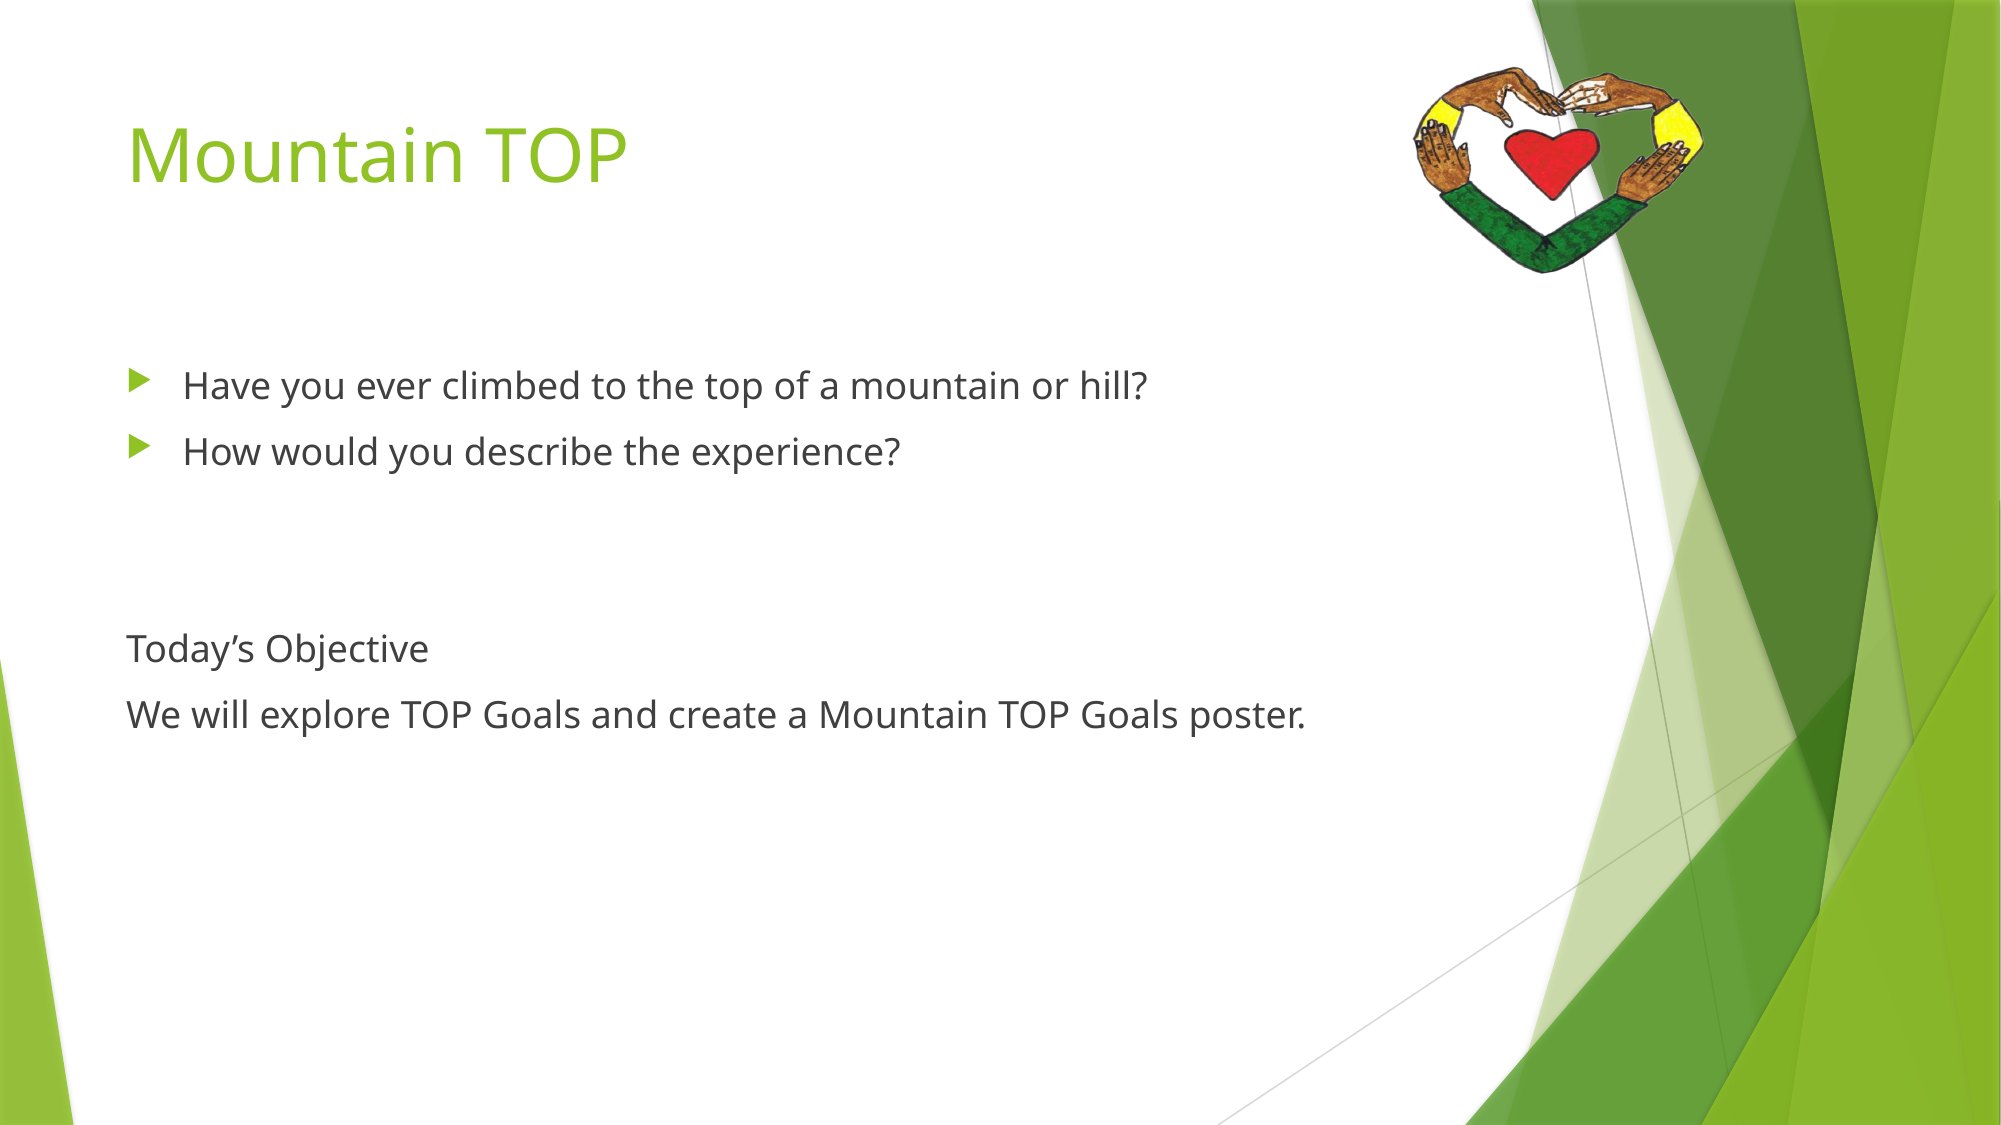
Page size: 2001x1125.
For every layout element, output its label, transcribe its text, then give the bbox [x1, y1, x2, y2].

picture [1367, 40, 1747, 289]
text_box [1752, 65, 1863, 283]
list Have you ever climbed to the top of a mountain or hill? How would you describe the experience? Today’s Objective We will explore TOP Goals and create a Mountain TOP Goals poster. [111, 354, 1522, 992]
title Mountain TOP [111, 99, 1522, 317]
text_box [137, 65, 1362, 283]
